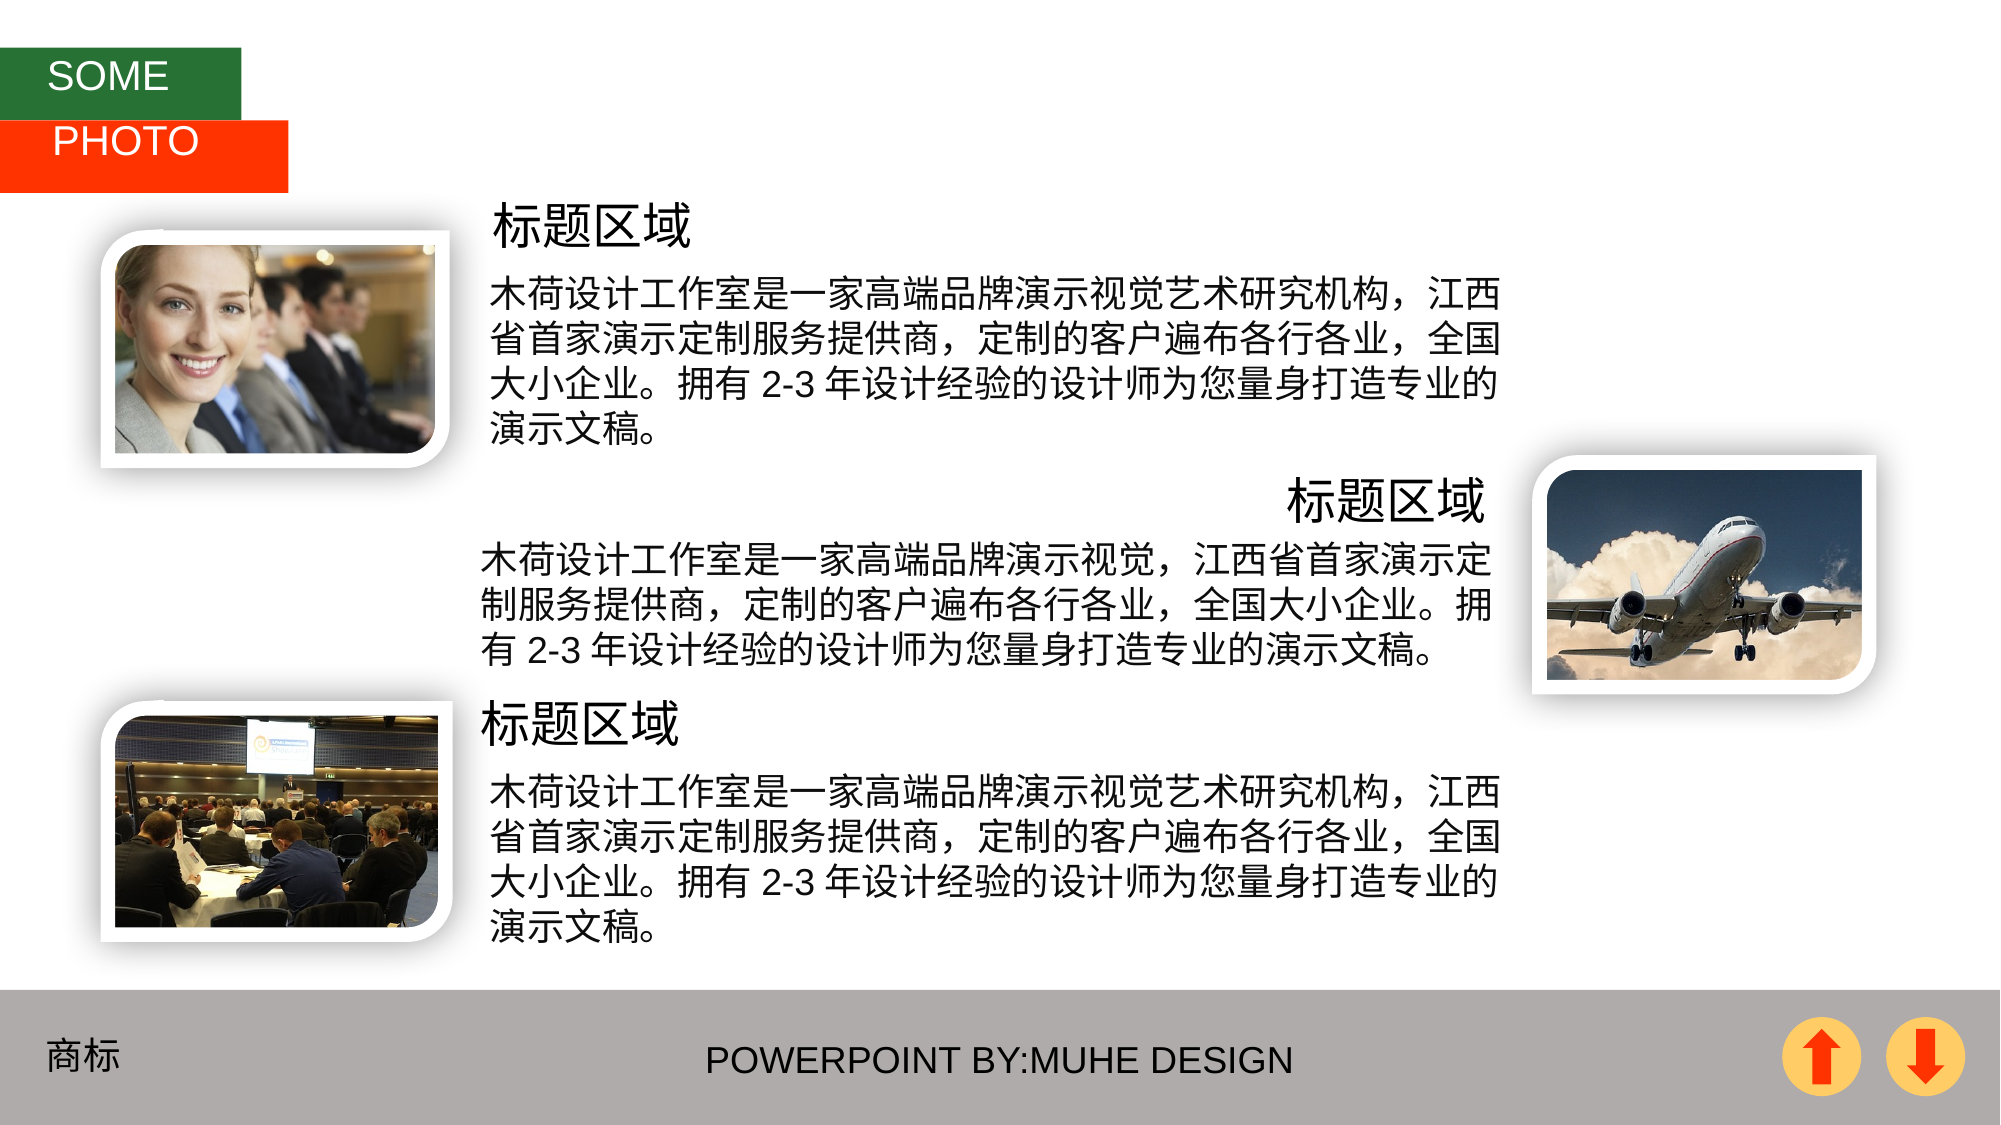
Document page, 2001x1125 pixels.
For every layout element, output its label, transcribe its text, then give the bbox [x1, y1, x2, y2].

picture [1539, 462, 1870, 688]
text_box 标题区域 [477, 187, 712, 262]
text_box 木荷设计工作室是一家高端品牌演示视觉艺术研究机构，江西省首家演示定制服务提供商，定制的客户遍布各行各业，全国大小企业。拥有2-3年设计经验的设计师为您量身打造专业的演示文稿。 [474, 760, 1531, 956]
picture [107, 708, 446, 935]
text_box 木荷设计工作室是一家高端品牌演示视觉艺术研究机构，江西省首家演示定制服务提供商，定制的客户遍布各行各业，全国大小企业。拥有2-3年设计经验的设计师为您量身打造专业的演示文稿。 [474, 262, 1531, 458]
text_box SOME [32, 41, 213, 107]
picture [107, 237, 443, 461]
text_box PHOTO [37, 106, 239, 172]
text_box 标题区域 [465, 684, 701, 760]
text_box 木荷设计工作室是一家高端品牌演示视觉，江西省首家演示定制服务提供商，定制的客户遍布各行各业，全国大小企业。拥有2-3年设计经验的设计师为您量身打造专业的演示文稿。 [465, 528, 1519, 678]
text_box 标题区域 [1271, 462, 1519, 528]
